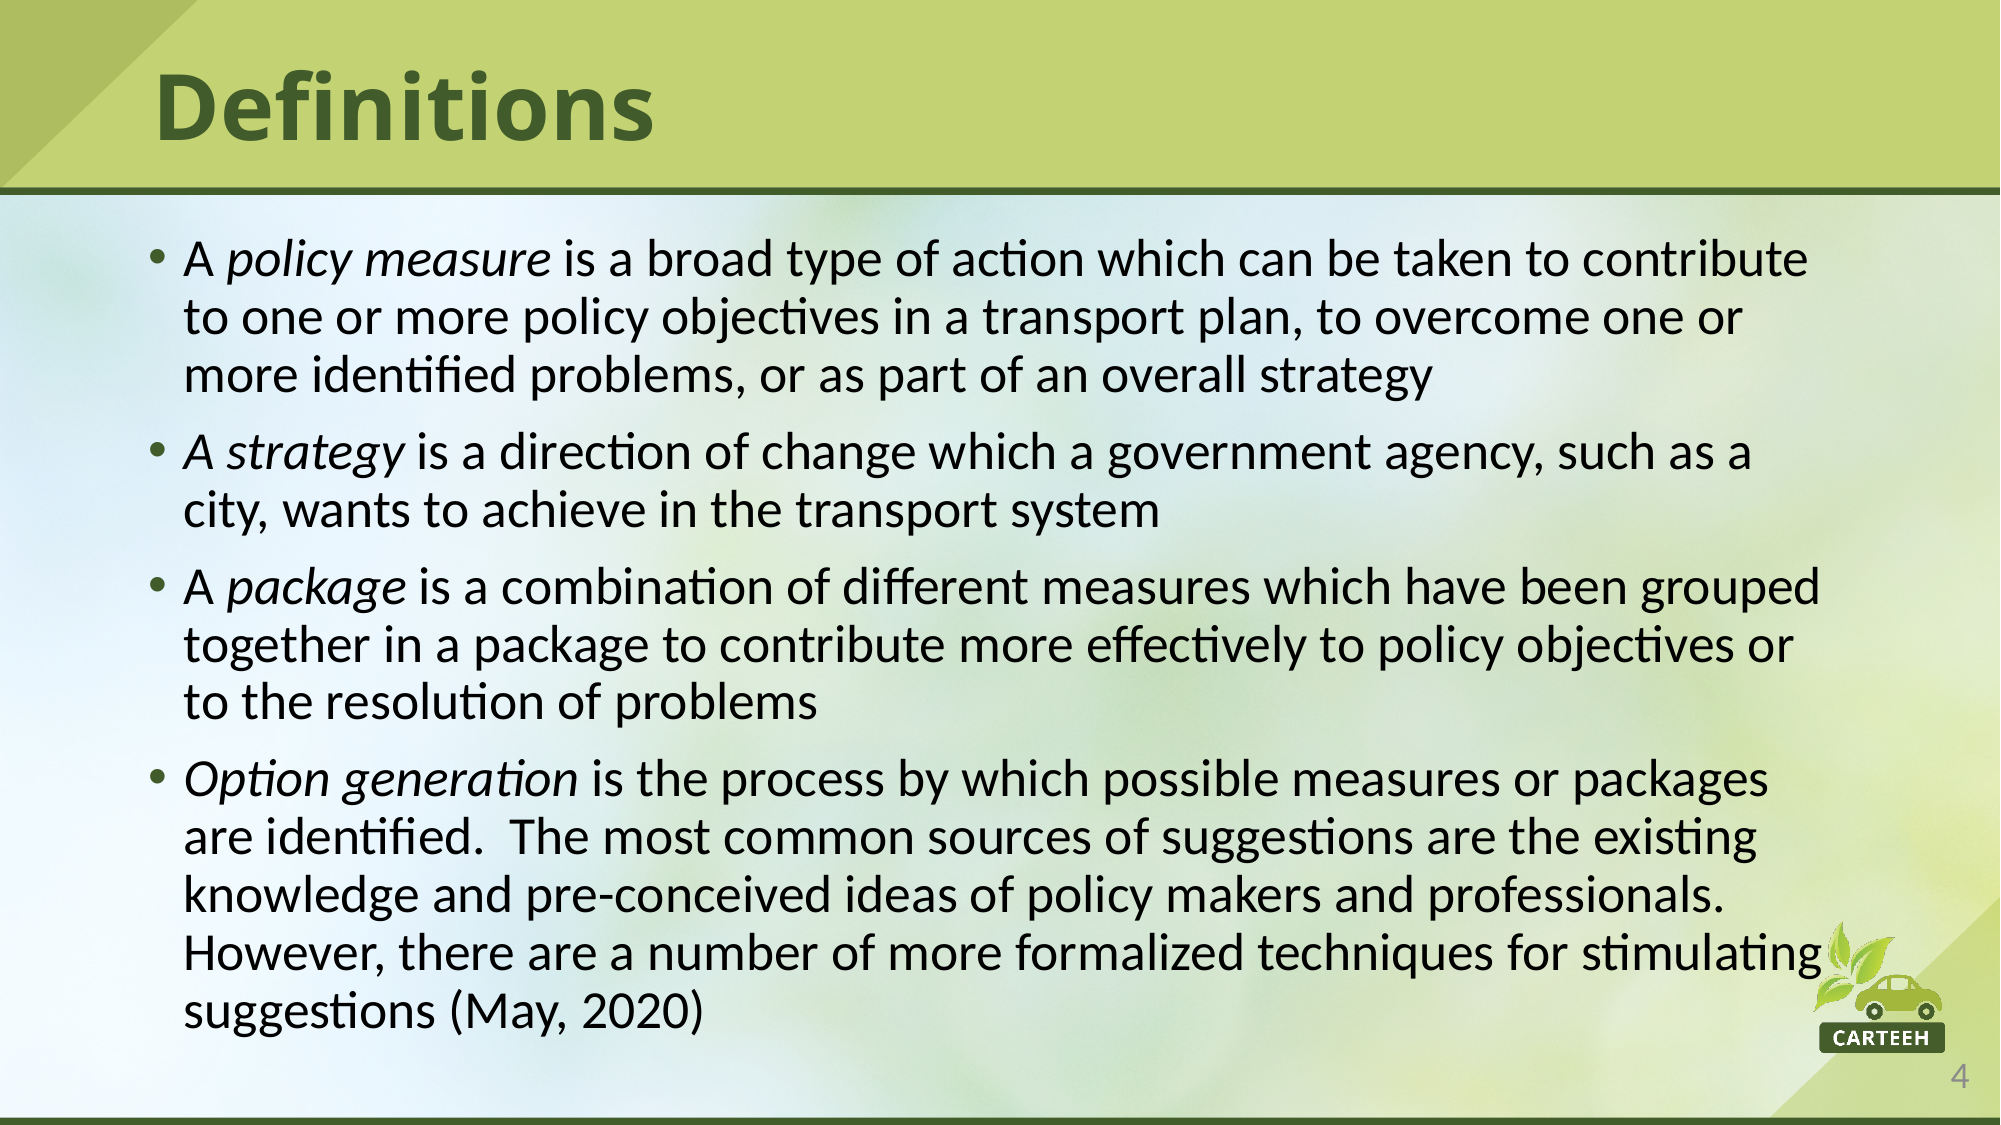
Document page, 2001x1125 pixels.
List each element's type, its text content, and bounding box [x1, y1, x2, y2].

picture [1859, 920, 1945, 1053]
list A policy measure is a broad type of action which can be taken to contribute to one or more policy objectives in a transport plan, to overcome one or more identified problems, or as part of an overall strategy A strategy is a direction of change which a government agency, such as a city, wants to achieve in the transport system A package is a combination of different measures which have been grouped together in a package to contribute more effectively to policy objectives or to the resolution of problems Option generation is the process by which possible measures or packages are identified. The most common sources of suggestions are the existing knowledge and pre-conceived ideas of policy makers and professionals. However, there are a number of more formalized techniques for stimulating suggestions (May, 2020) [133, 223, 1859, 1091]
title Definitions [137, 34, 2000, 188]
text_box [106, 285, 1819, 382]
